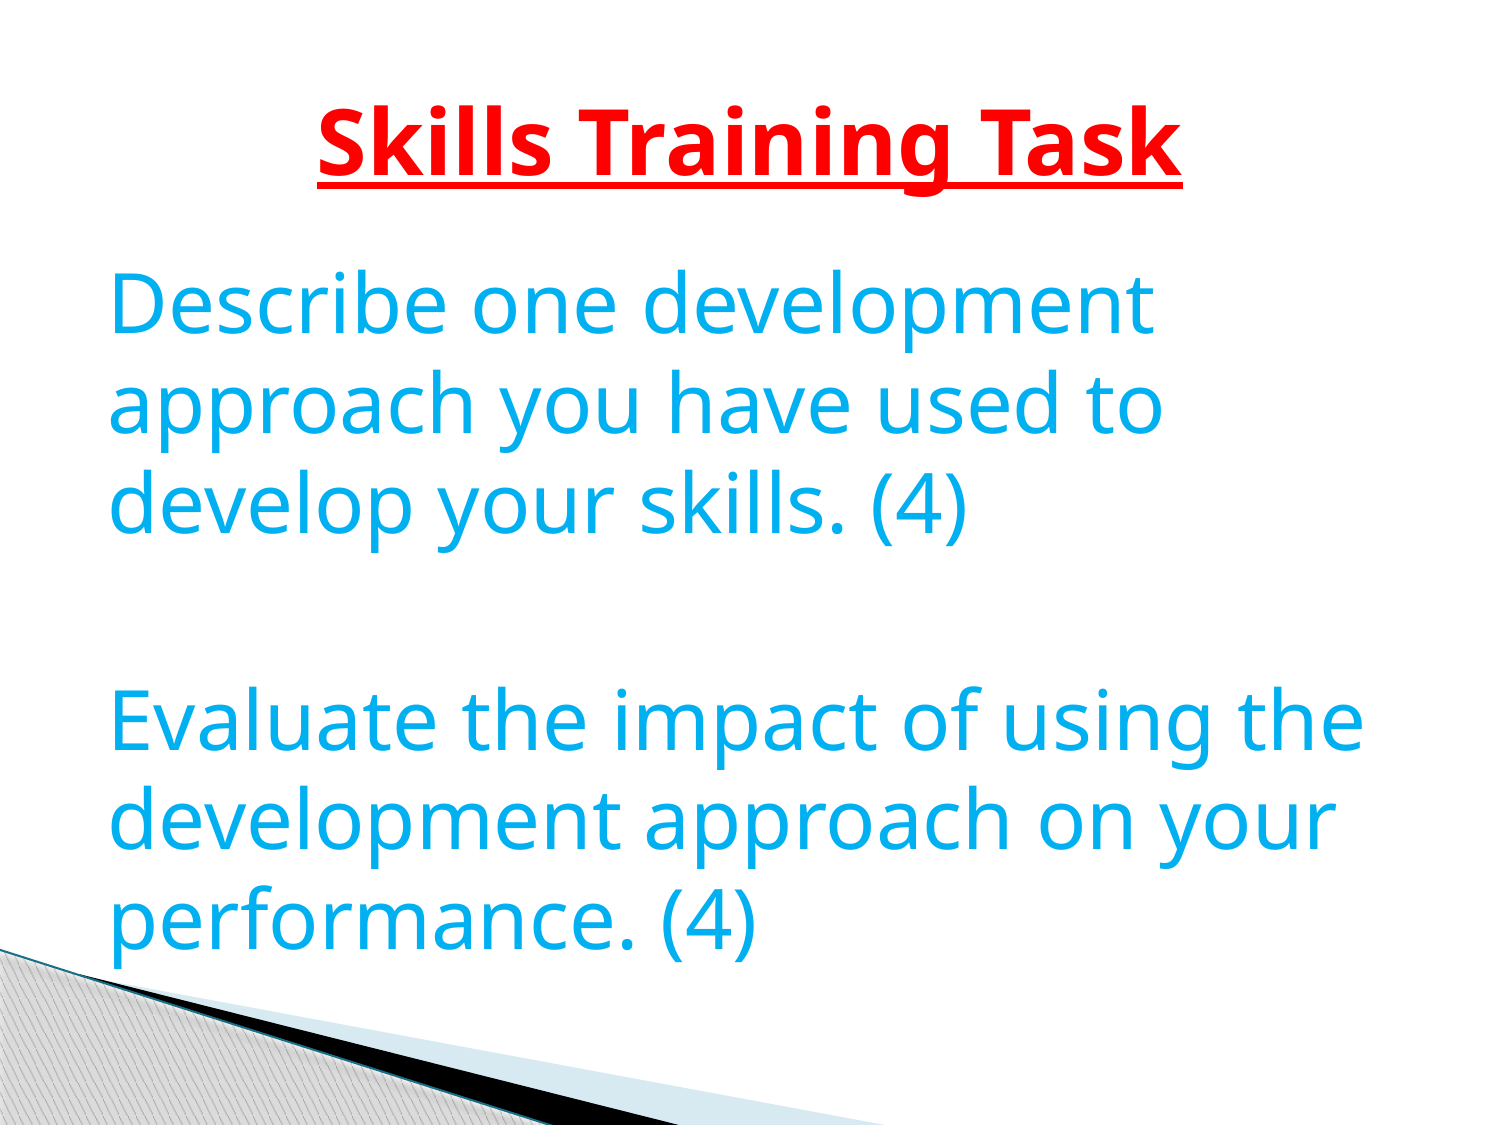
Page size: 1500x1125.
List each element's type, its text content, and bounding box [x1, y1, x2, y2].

list Describe one development approach you have used to develop your skills. (4) Evaluate the impact of using the development approach on your performance. (4) [75, 243, 1425, 986]
title Skills Training Task [75, 45, 1425, 233]
